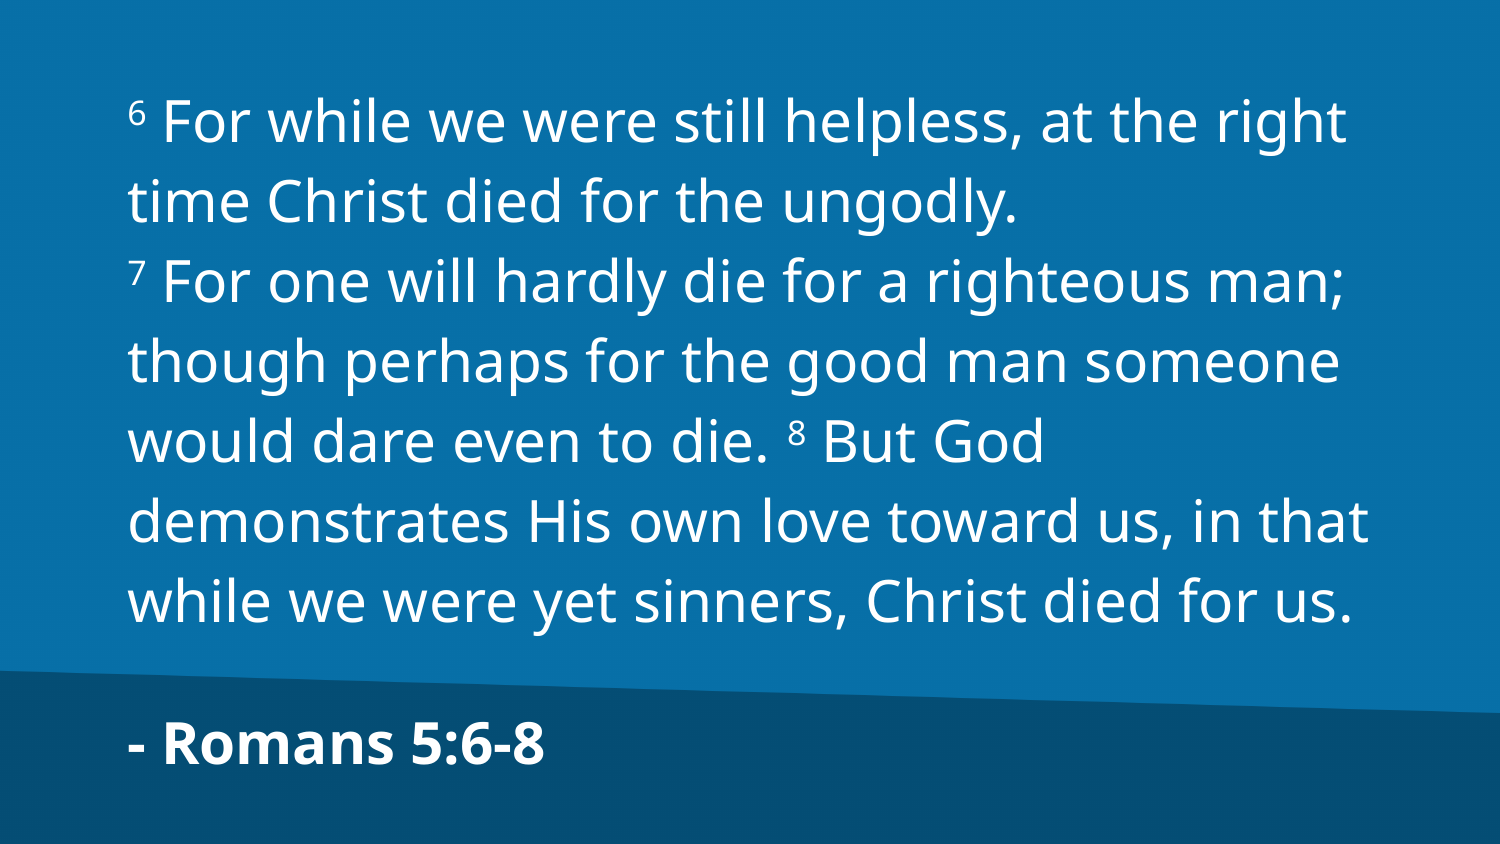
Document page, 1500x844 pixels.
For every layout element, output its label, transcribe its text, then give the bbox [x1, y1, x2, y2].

list 6 For while we were still helpless, at the right time Christ died for the ungodly. 7 For one will hardly die for a righteous man; though perhaps for the good man someone would dare even to die. 8 But God demonstrates His own love toward us, in that while we were yet sinners, Christ died for us. [112, 57, 1388, 663]
picture [0, 0, 1500, 712]
list - Romans 5:6-8 [112, 703, 1388, 779]
